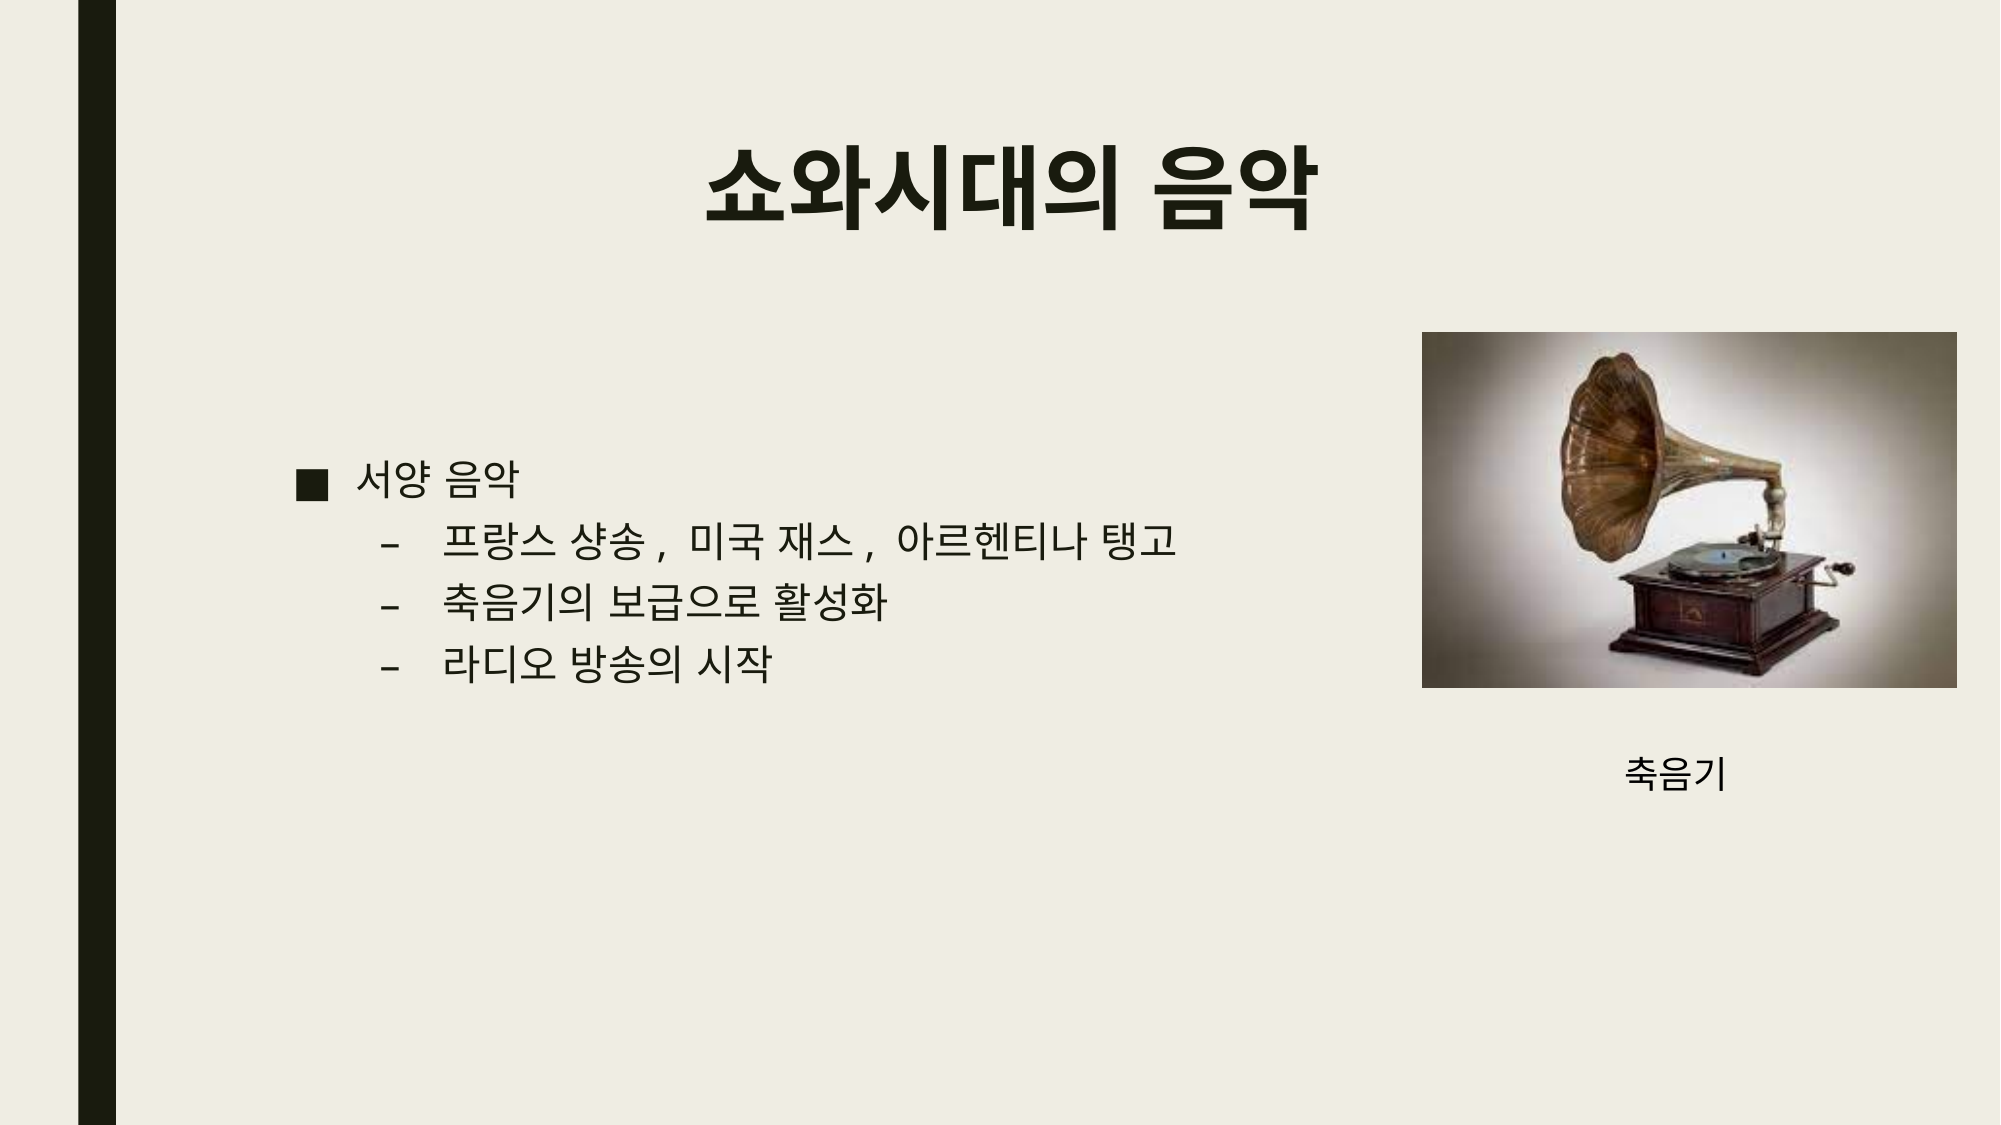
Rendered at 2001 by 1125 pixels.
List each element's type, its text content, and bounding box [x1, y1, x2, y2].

text_box 축음기 [1609, 744, 2000, 804]
list 서양 음악 프랑스 샹송, 미국 재스, 아르헨티나 탱고 축음기의 보급으로 활성화 라디오 방송의 시작 [277, 450, 1853, 1038]
title 쇼와시대의 음악 [225, 137, 1800, 381]
picture [1422, 332, 1957, 688]
